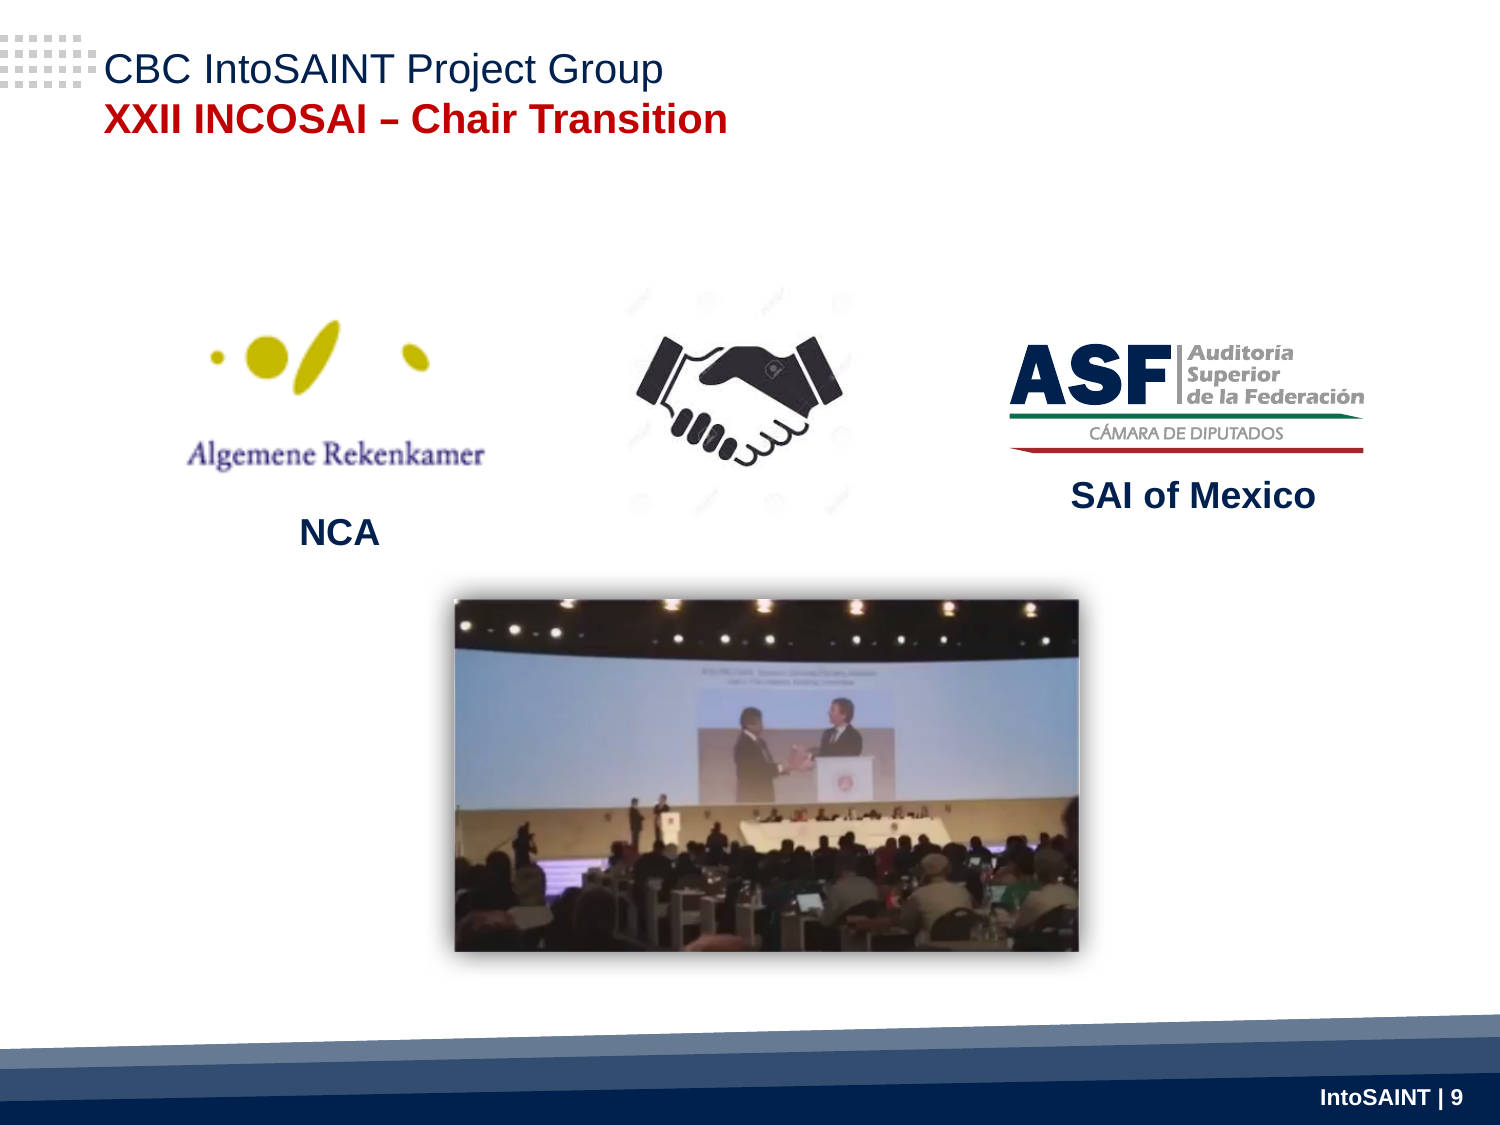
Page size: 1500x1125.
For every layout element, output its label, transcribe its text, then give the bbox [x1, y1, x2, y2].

text_box NCA [209, 509, 470, 561]
title CBC IntoSAINT Project Group XXII INCOSAI – Chair Transition [88, 0, 1500, 186]
picture [1009, 343, 1365, 454]
slide_number IntoSAINT | 9 [1305, 1075, 1489, 1125]
picture [454, 599, 1080, 953]
text_box SAI of Mexico [1051, 463, 1337, 524]
picture [621, 283, 858, 521]
picture [170, 261, 495, 502]
